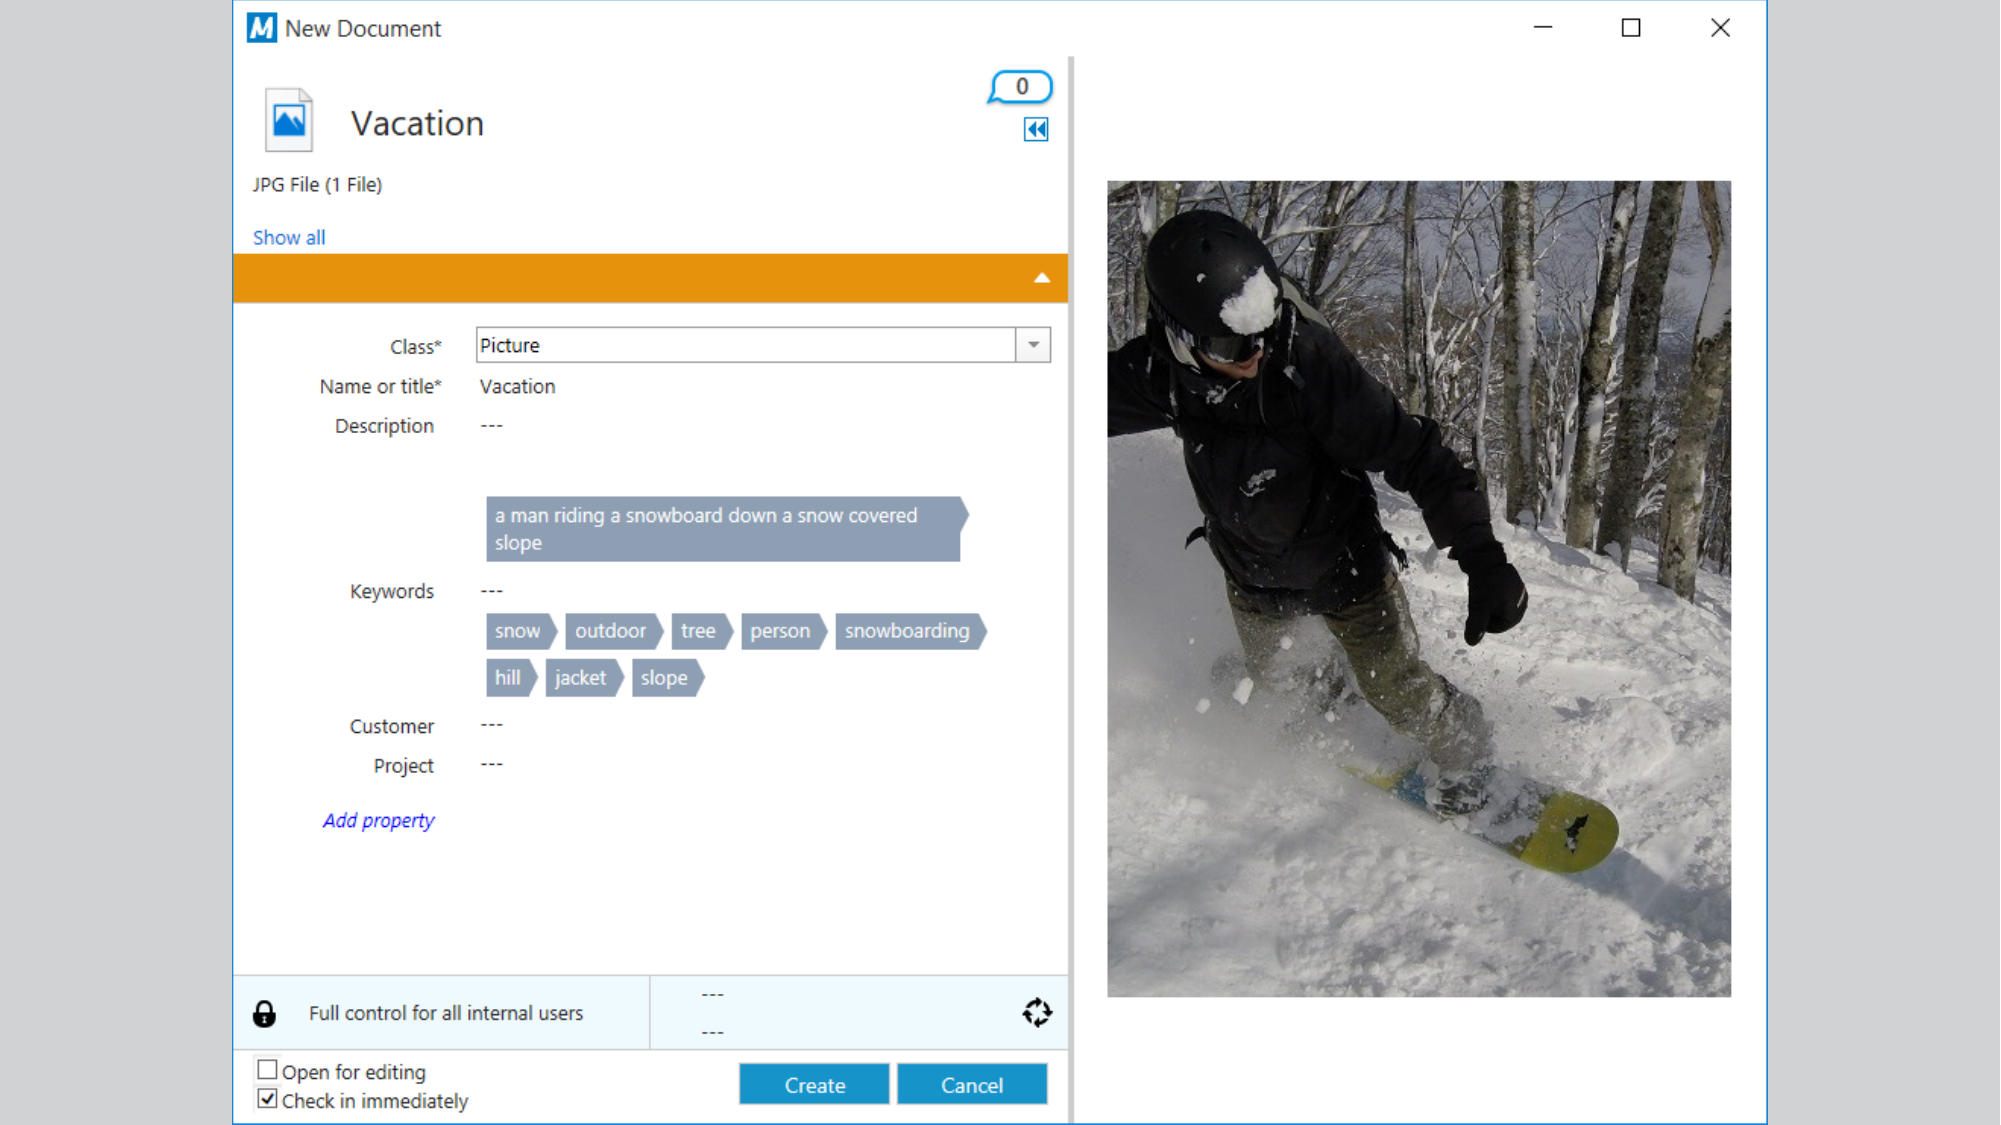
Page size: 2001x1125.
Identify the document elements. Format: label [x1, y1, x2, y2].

text_box [1768, 0, 2000, 1125]
text_box [0, 0, 232, 1125]
picture [232, 0, 1768, 1125]
